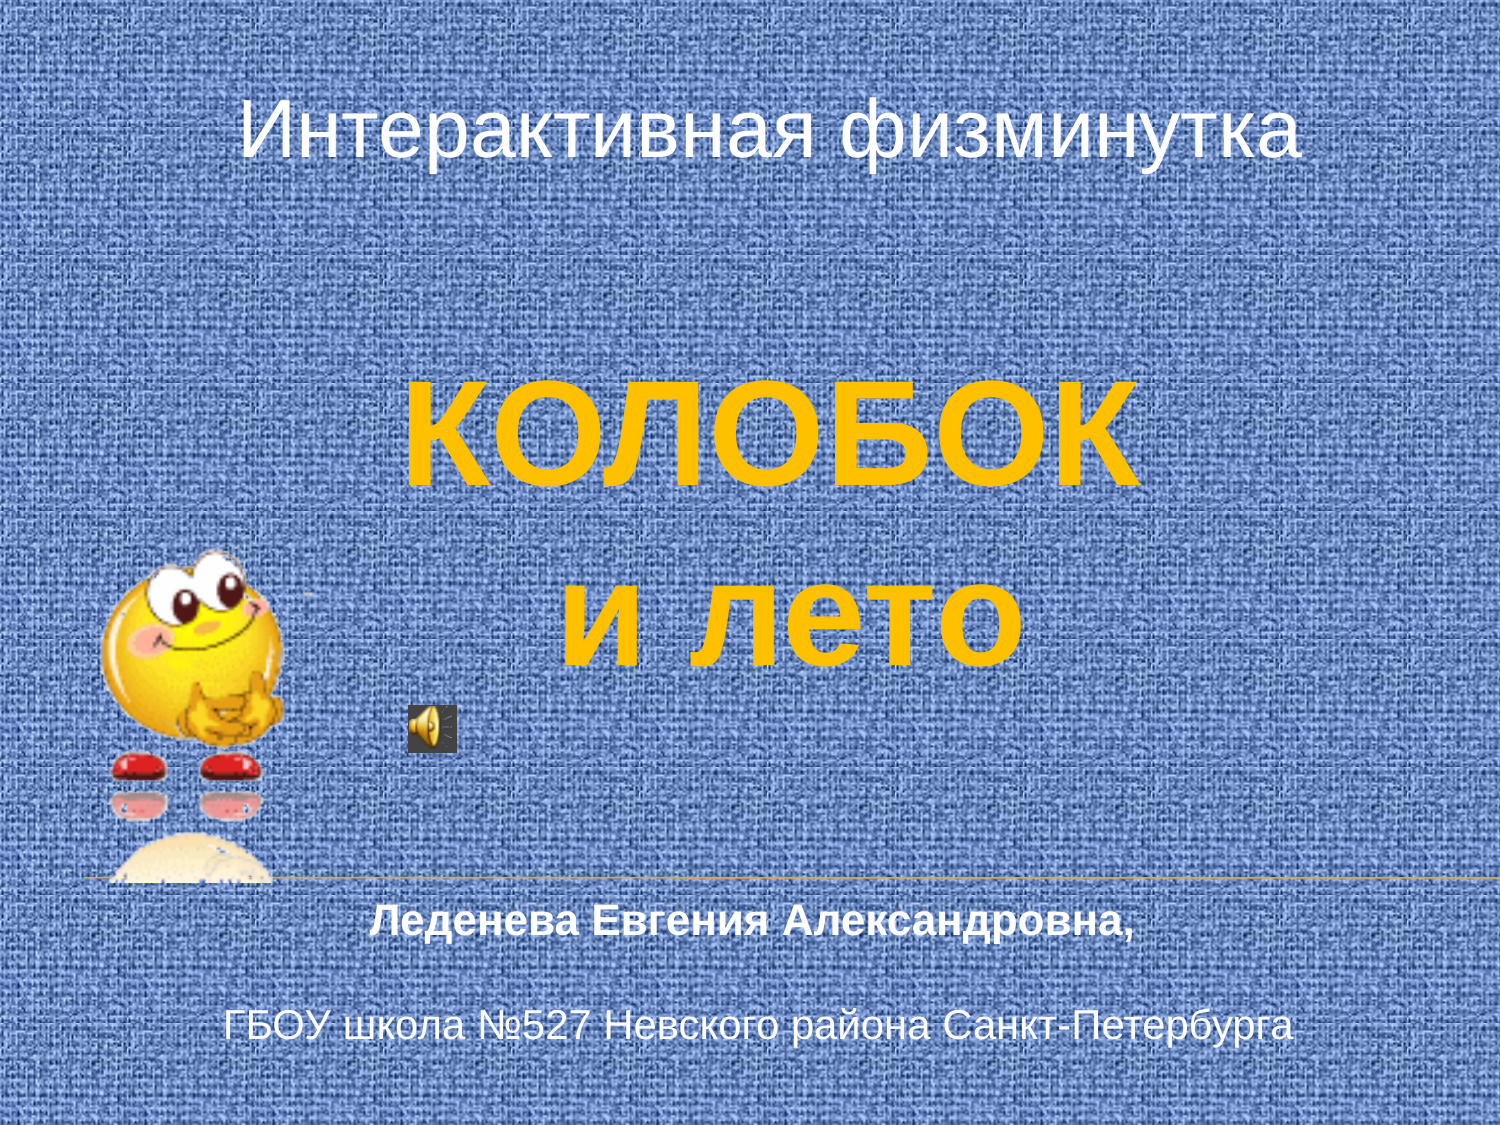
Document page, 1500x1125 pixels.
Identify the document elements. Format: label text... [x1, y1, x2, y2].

subtitle Интерактивная физминутка [76, 66, 1465, 181]
picture [0, 0, 1500, 1125]
text_box Леденева Евгения Александровна, ГБОУ школа №527 Невского района Санкт-Петербурга [64, 881, 1453, 1055]
text_box КОЛОБОК и лето [171, 432, 1412, 703]
title [372, 796, 1450, 881]
